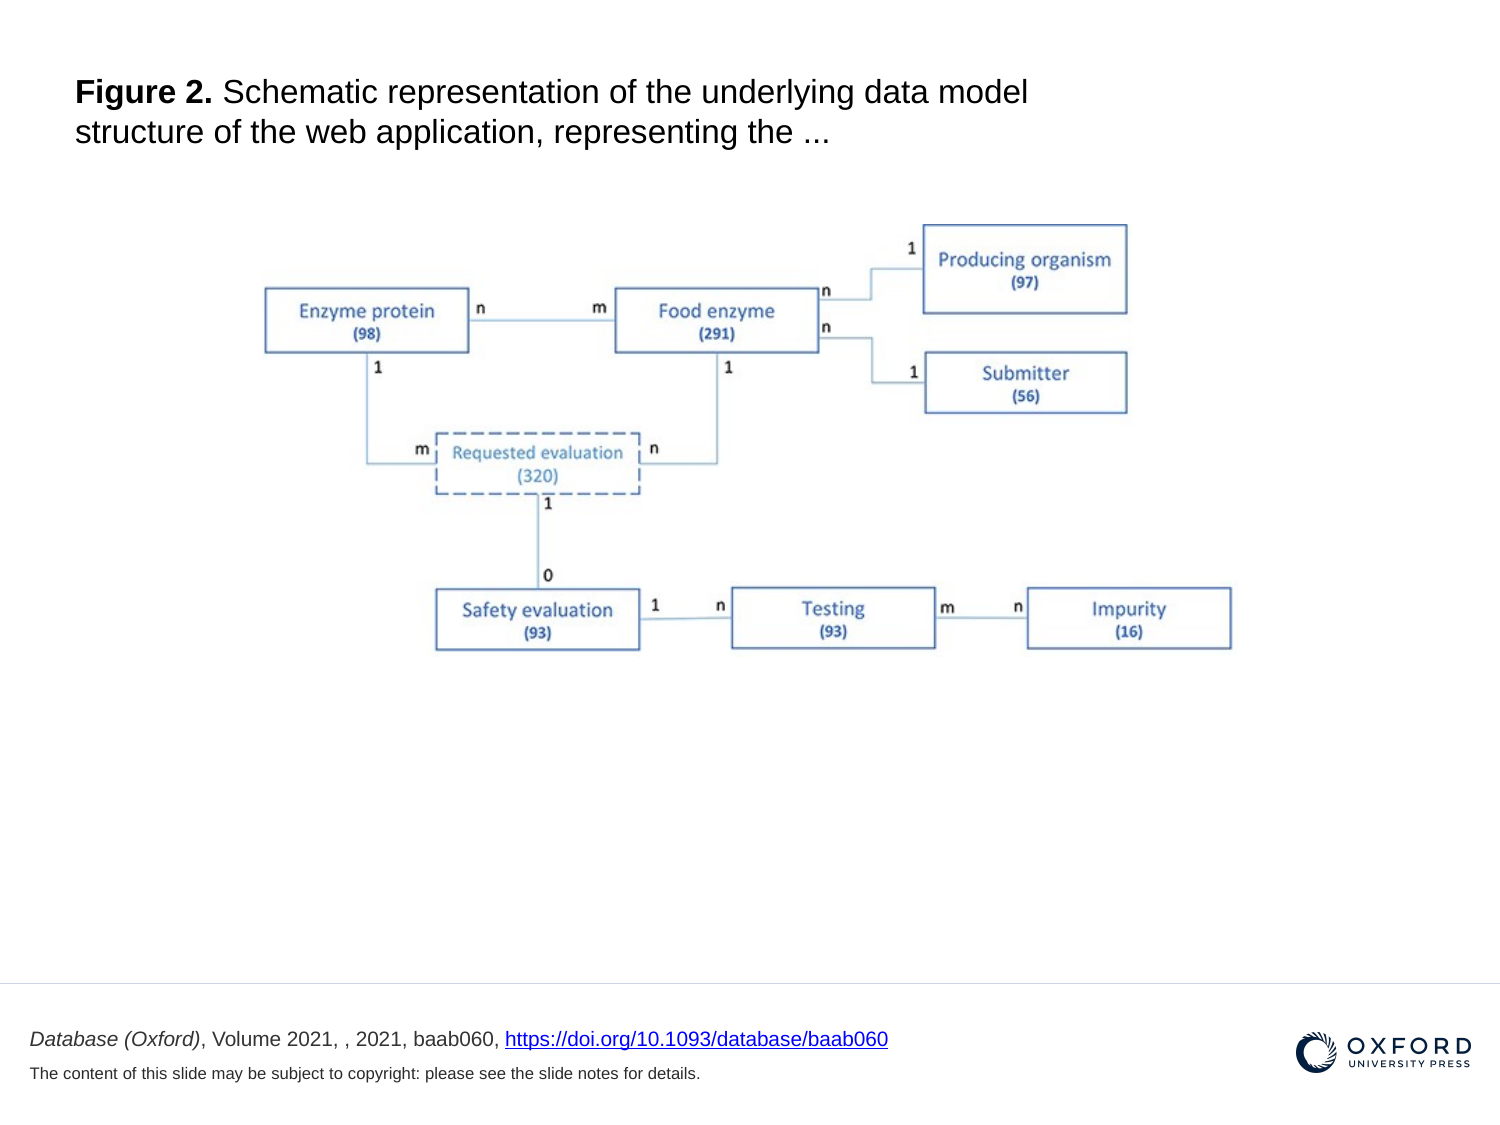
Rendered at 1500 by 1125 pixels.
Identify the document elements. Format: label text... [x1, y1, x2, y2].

footer Database (Oxford), Volume 2021, , 2021, baab060, https://doi.org/10.1093/database/baab060 The content of this slide may be subject to copyright: please see the slide notes for details. [0, 983, 1260, 1125]
picture [262, 224, 1238, 657]
picture [1296, 1032, 1471, 1073]
title Figure 2. Schematic representation of the underlying data model structure of the web application, representing the ... [75, 69, 1078, 171]
